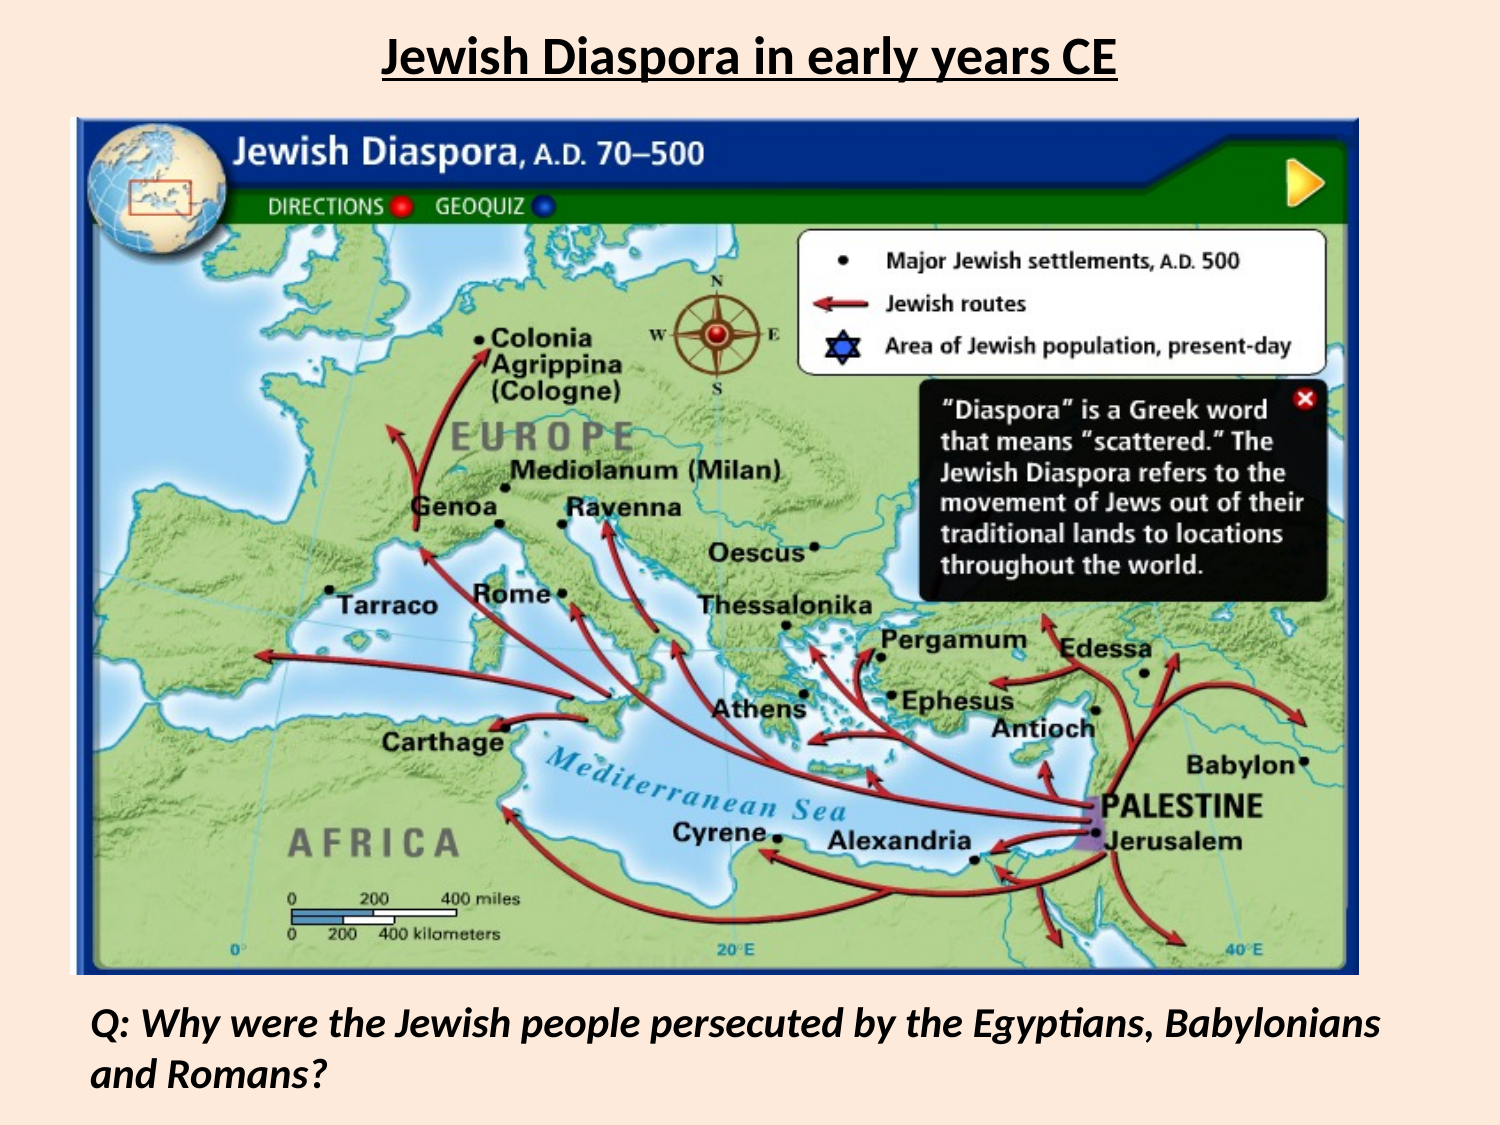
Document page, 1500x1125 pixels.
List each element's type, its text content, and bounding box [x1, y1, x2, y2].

list Q: Why were the Jewish people persecuted by the Egyptians, Babylonians and Romans? [75, 987, 1425, 1105]
title Jewish Diaspora in early years CE [75, 12, 1425, 93]
picture [70, 117, 1359, 975]
